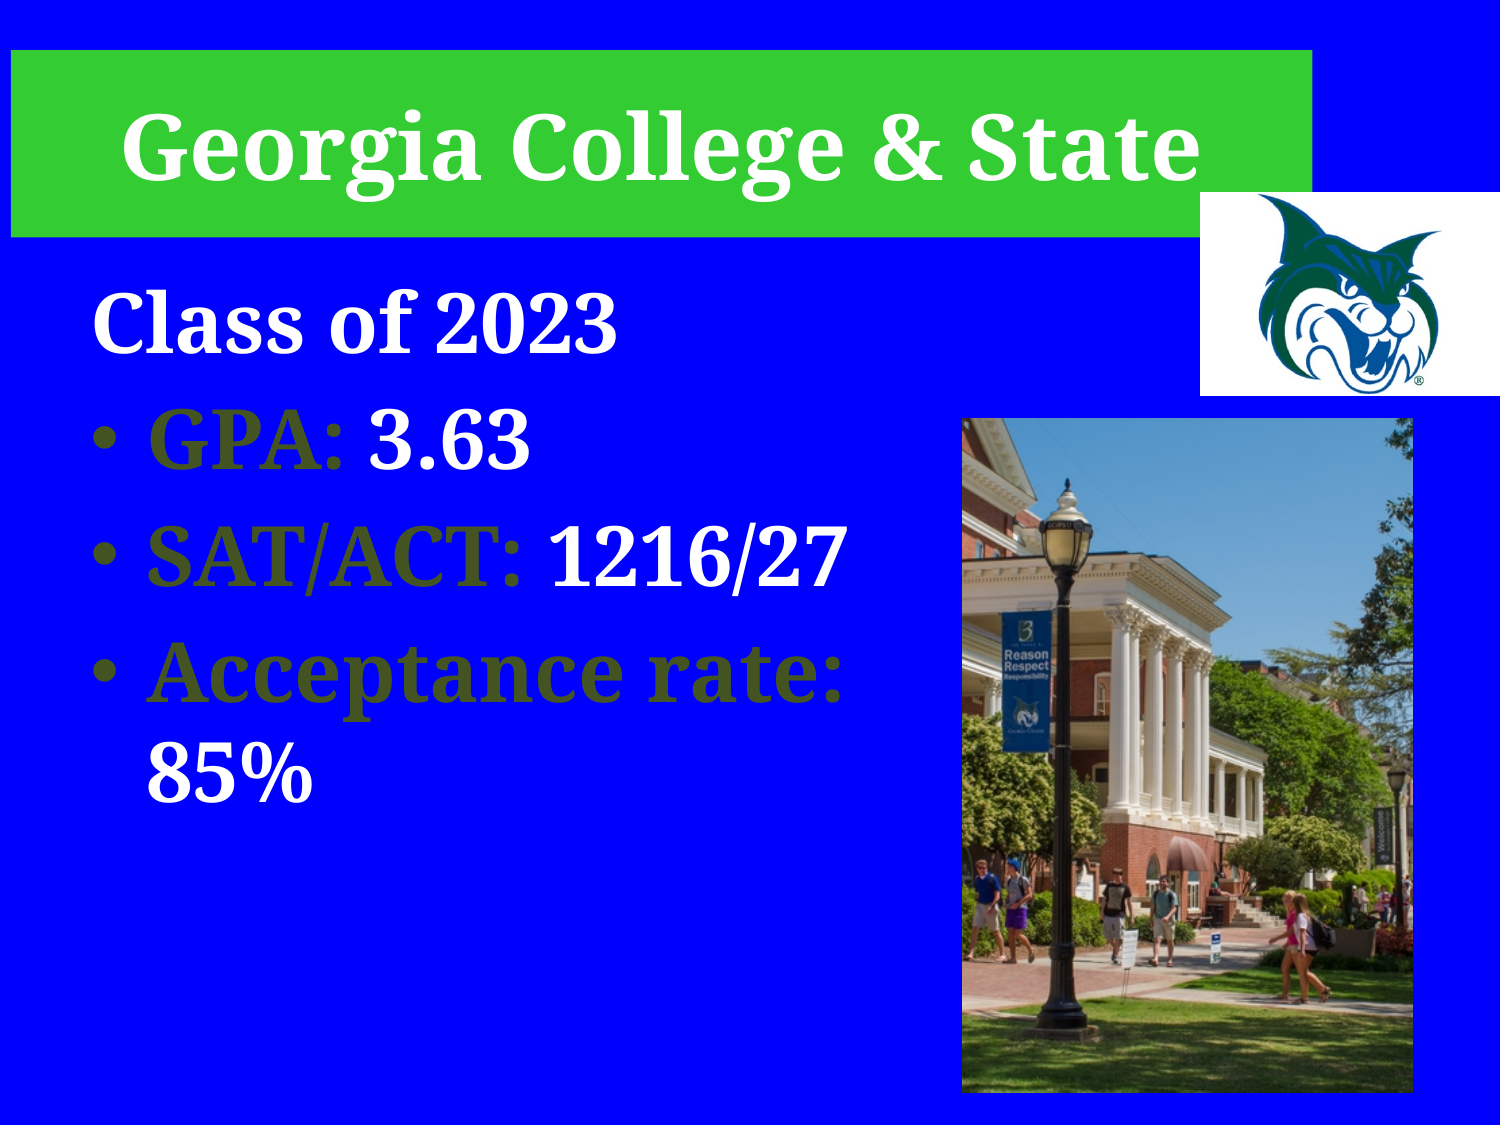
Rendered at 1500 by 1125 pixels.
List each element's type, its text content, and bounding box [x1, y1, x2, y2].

title Georgia College & State [10, 50, 1313, 238]
picture [1199, 192, 1500, 397]
list Class of 2023 GPA: 3.63 SAT/ACT: 1216/27 Acceptance rate: 85% [75, 262, 875, 1005]
picture [962, 418, 1413, 1093]
